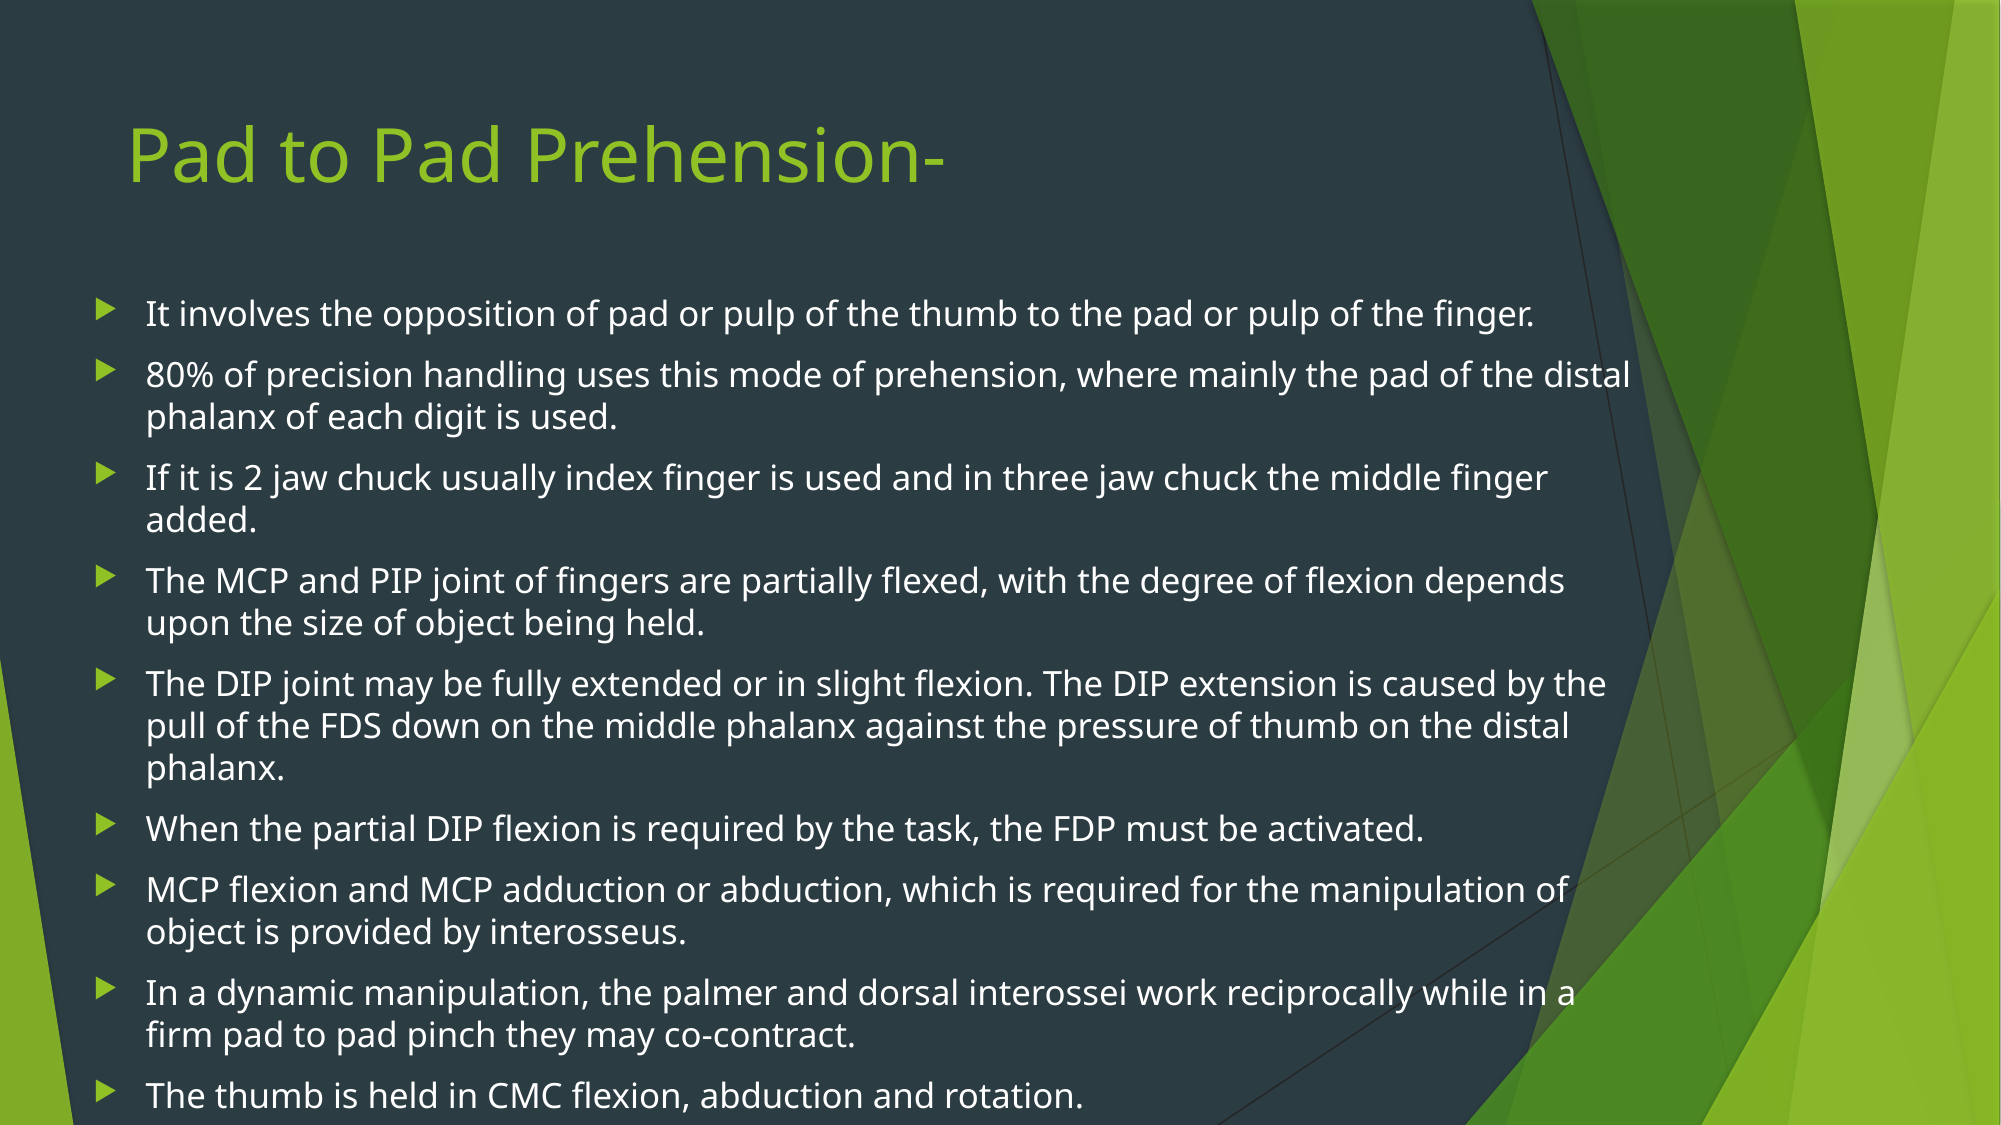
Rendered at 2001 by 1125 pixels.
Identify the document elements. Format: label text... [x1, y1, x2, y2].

title Pad to Pad Prehension- [111, 99, 1507, 269]
list It involves the opposition of pad or pulp of the thumb to the pad or pulp of the finger. 80% of precision handling uses this mode of prehension, where mainly the pad of the distal phalanx of each digit is used. If it is 2 jaw chuck usually index finger is used and in three jaw chuck the middle finger added. The MCP and PIP joint of fingers are partially flexed, with the degree of flexion depends upon the size of object being held. The DIP joint may be fully extended or in slight flexion. The DIP extension is caused by the pull of the FDS down on the middle phalanx against the pressure of thumb on the distal phalanx. When the partial DIP flexion is required by the task, the FDP must be activated. MCP flexion and MCP adduction or abduction, which is required for the manipulation of object is provided by interosseus. In a dynamic manipulation, the palmer and dorsal interossei work reciprocally while in a firm pad to pad pinch they may co-contract. The thumb is held in CMC flexion, abduction and rotation. [78, 284, 1668, 1125]
